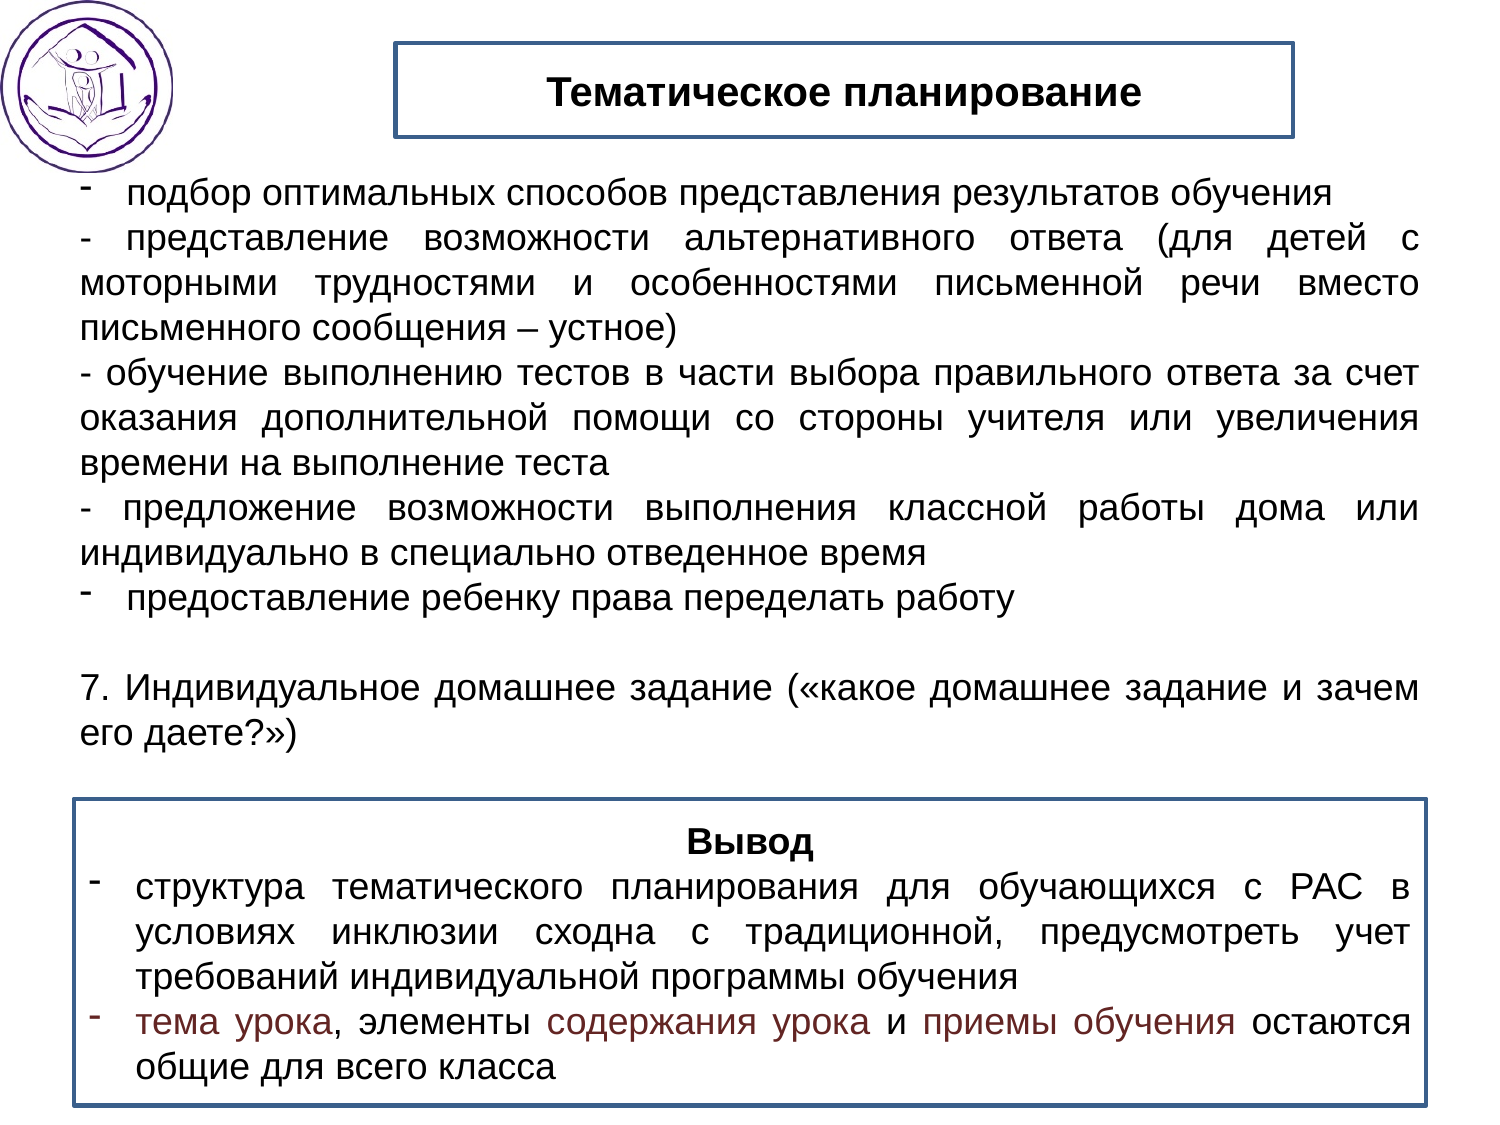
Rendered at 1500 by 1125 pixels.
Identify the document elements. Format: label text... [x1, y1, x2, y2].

text_box подбор оптимальных способов представления результатов обучения - представление возможности альтернативного ответа (для детей с моторными трудностями и особенностями письменной речи вместо письменного сообщения – устное) - обучение выполнению тестов в части выбора правильного ответа за счет оказания дополнительной помощи со стороны учителя или увеличения времени на выполнение теста - предложение возможности выполнения классной работы дома или индивидуально в специально отведенное время предоставление ребенку права переделать работу 7. Индивидуальное домашнее задание («какое домашнее задание и зачем его даете?») [64, 160, 1436, 761]
text_box Вывод структура тематического планирования для обучающихся с РАС в условиях инклюзии сходна с традиционной, предусмотреть учет требований индивидуальной программы обучения тема урока, элементы содержания урока и приемы обучения остаются общие для всего класса [72, 797, 1428, 1108]
picture [0, 0, 173, 173]
text_box Тематическое планирование [393, 41, 1295, 139]
